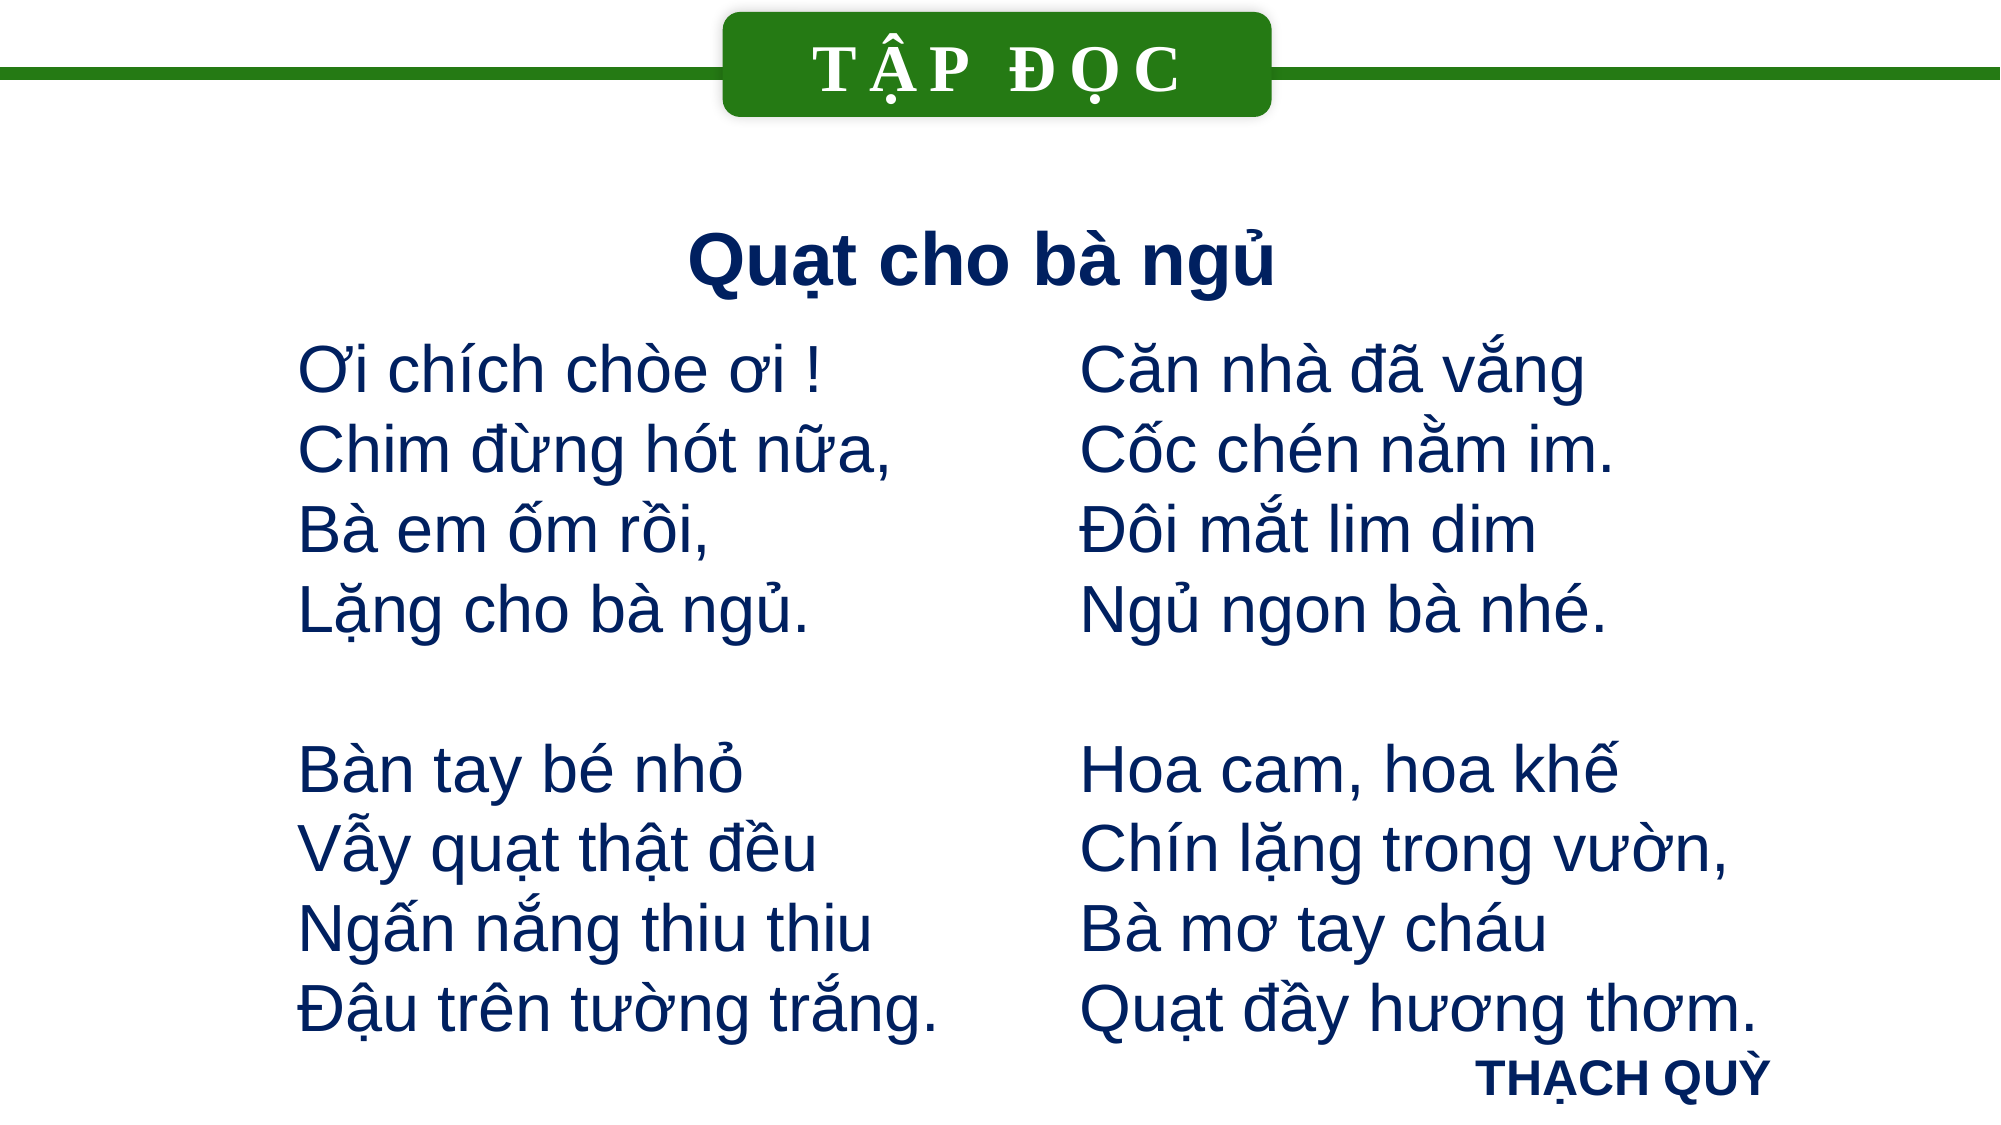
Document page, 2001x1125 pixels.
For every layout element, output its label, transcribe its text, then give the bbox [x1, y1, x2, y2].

text_box TẬP ĐỌC [722, 74, 1272, 117]
text_box TẬP ĐỌC [722, 11, 1272, 73]
text_box Quạt cho bà ngủ [621, 202, 1344, 308]
text_box Căn nhà đã vắng Cốc chén nằm im. Đôi mắt lim dim Ngủ ngon bà nhé. Hoa cam, hoa khế Chín lặng trong vườn, Bà mơ tay cháu Quạt đầy hương thơm. THẠCH QUỲ [1065, 318, 1788, 1113]
text_box Ơi chích chòe ơi ! Chim đừng hót nữa, Bà em ốm rồi, Lặng cho bà ngủ. Bàn tay bé nhỏ Vẫy quạt thật đều Ngấn nắng thiu thiu Đậu trên tường trắng. [282, 318, 1005, 1053]
